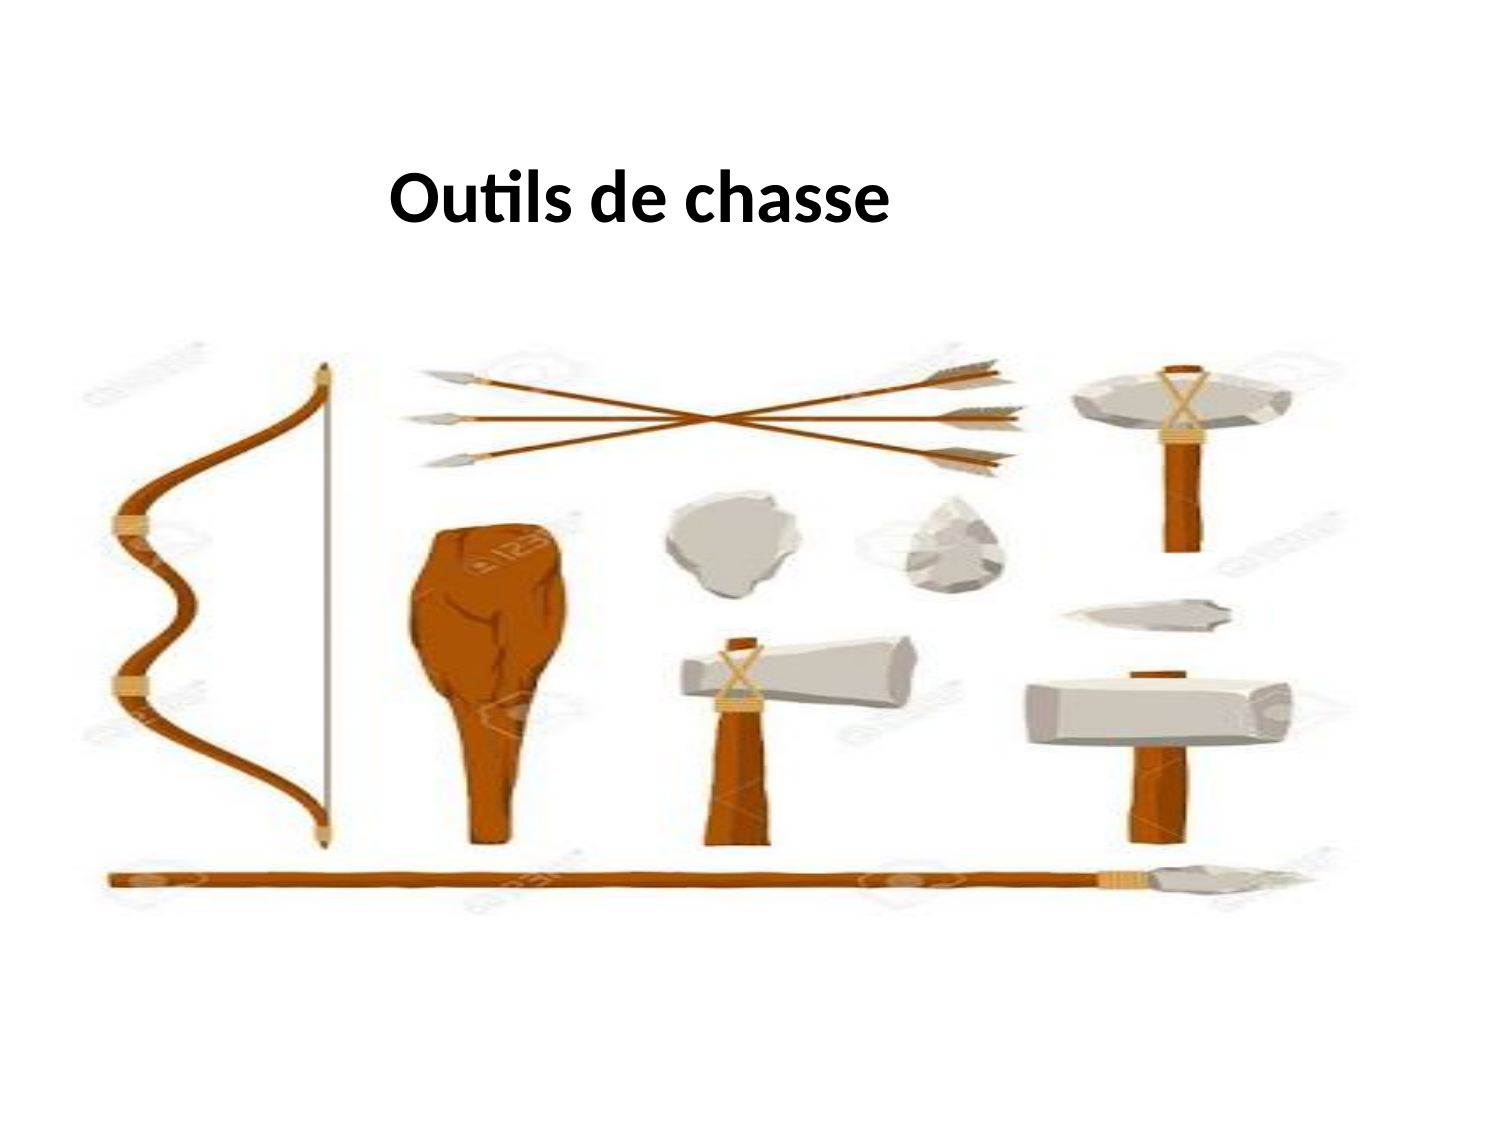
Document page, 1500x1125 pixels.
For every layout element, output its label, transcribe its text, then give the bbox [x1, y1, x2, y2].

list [46, 327, 1383, 927]
text_box Outils de chasse [374, 140, 1336, 246]
